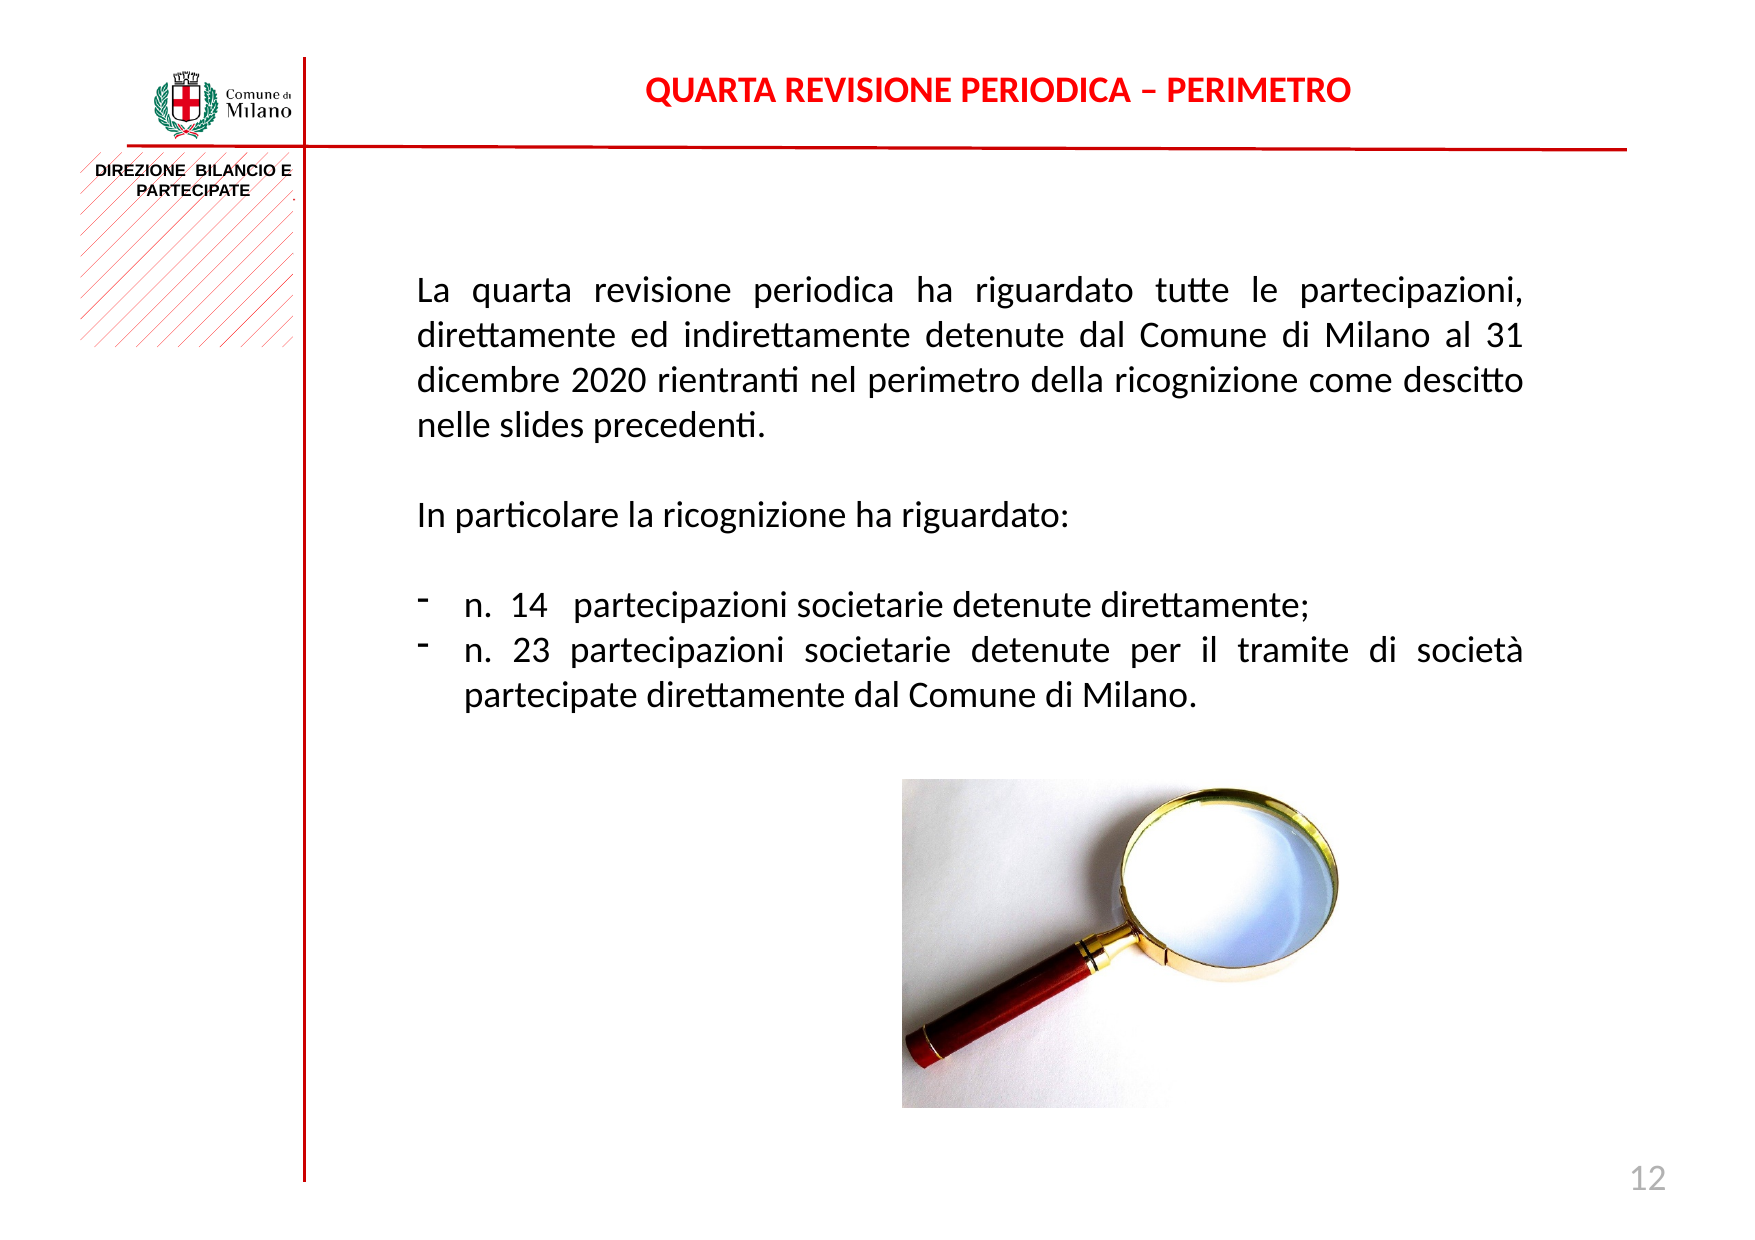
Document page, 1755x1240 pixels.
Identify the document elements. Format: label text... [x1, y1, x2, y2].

slide_number 12 [1263, 1152, 1667, 1215]
picture [151, 69, 295, 140]
text_box La quarta revisione periodica ha riguardato tutte le partecipazioni, direttamente ed indirettamente detenute dal Comune di Milano al 31 dicembre 2020 rientranti nel perimetro della ricognizione come descitto nelle slides precedenti. In particolare la ricognizione ha riguardato: n. 14 partecipazioni societarie detenute direttamente; n. 23 partecipazioni societarie detenute per il tramite di società partecipate direttamente dal Comune di Milano. [402, 257, 1540, 722]
picture [901, 778, 1340, 1108]
text_box QUARTA REVISIONE PERIODICA – PERIMETRO [630, 57, 1376, 117]
text_box DIREZIONE BILANCIO E PARTECIPATE [43, 152, 344, 227]
text_box [80, 227, 293, 348]
